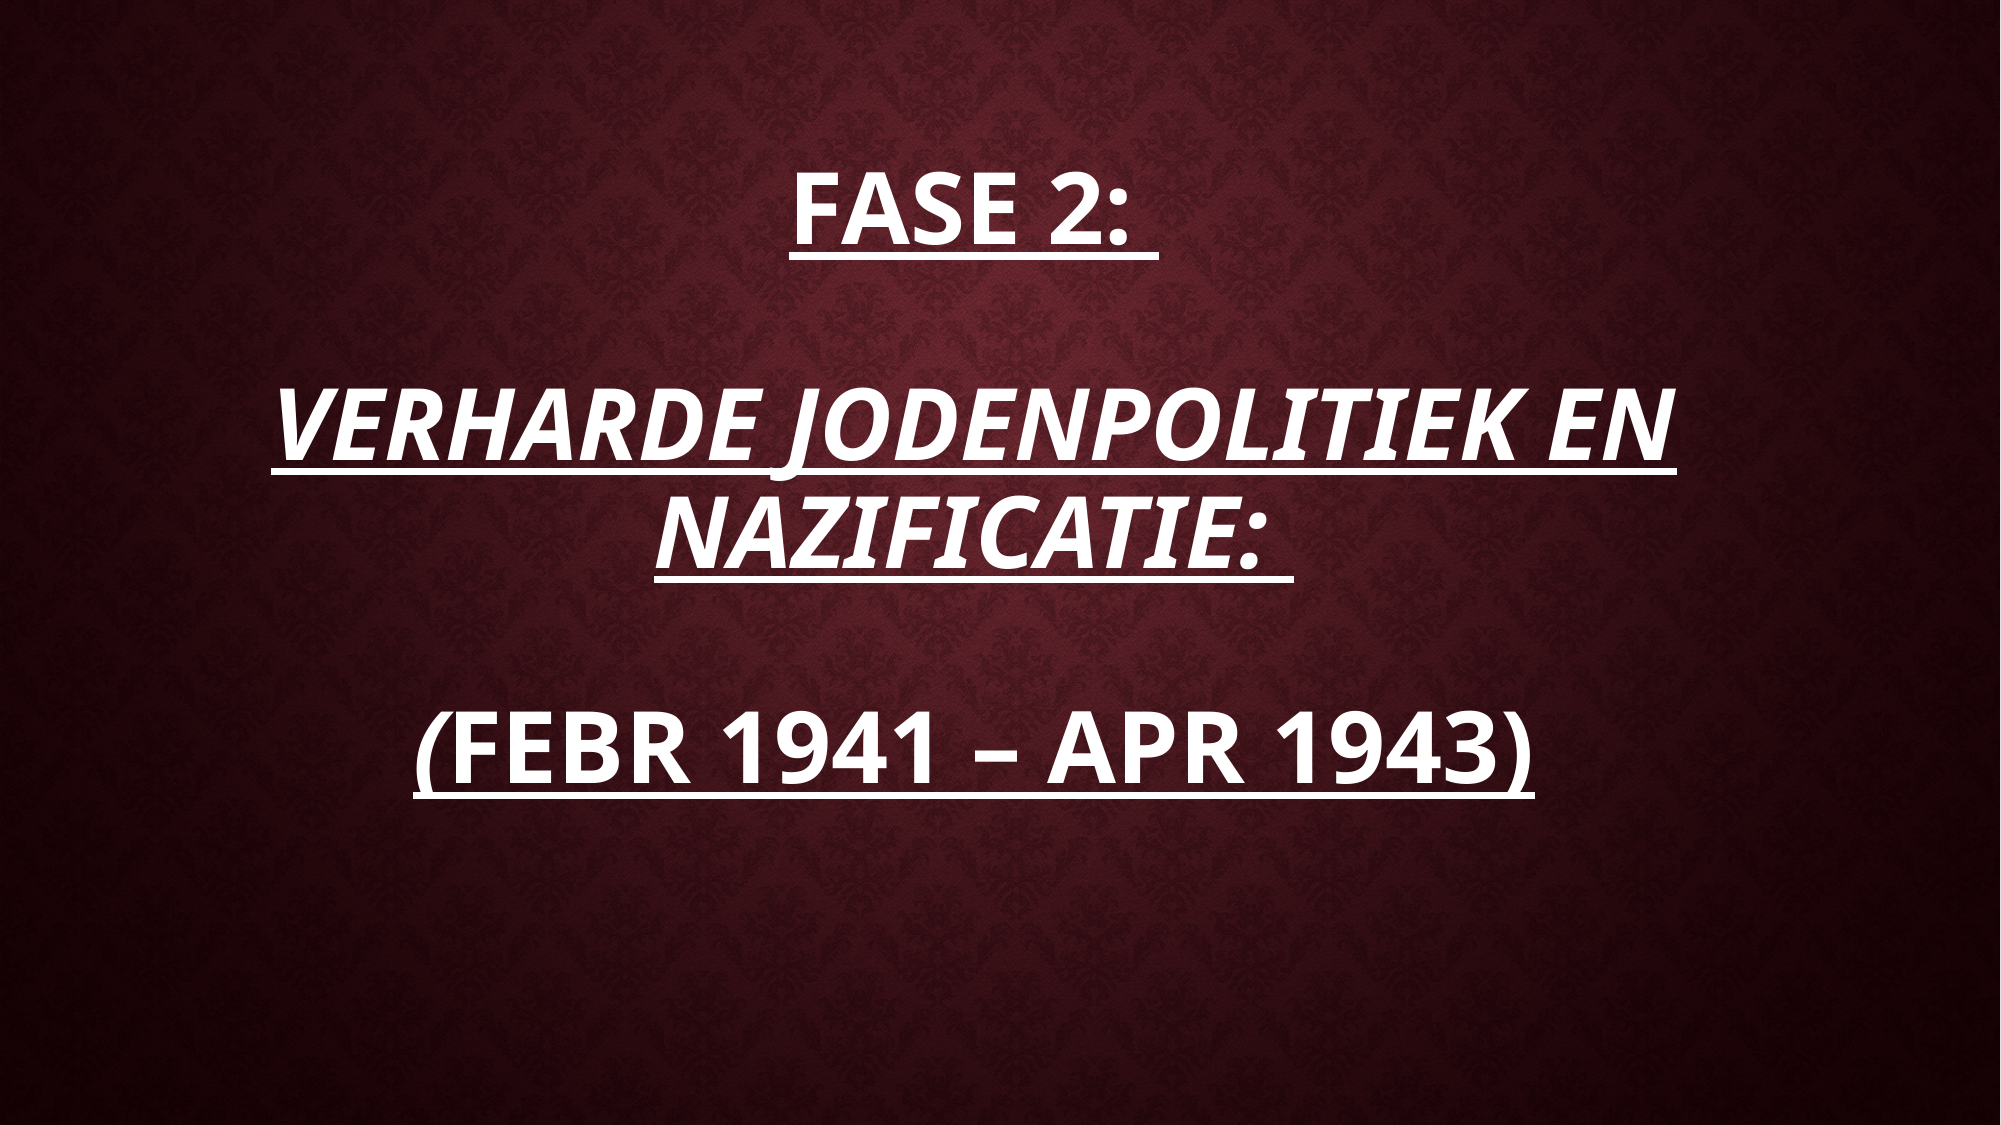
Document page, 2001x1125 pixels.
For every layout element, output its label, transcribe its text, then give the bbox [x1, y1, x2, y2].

title Fase 2: Verharde Jodenpolitiek en nazificatie: (febr 1941 – apr 1943) [124, 22, 1824, 865]
